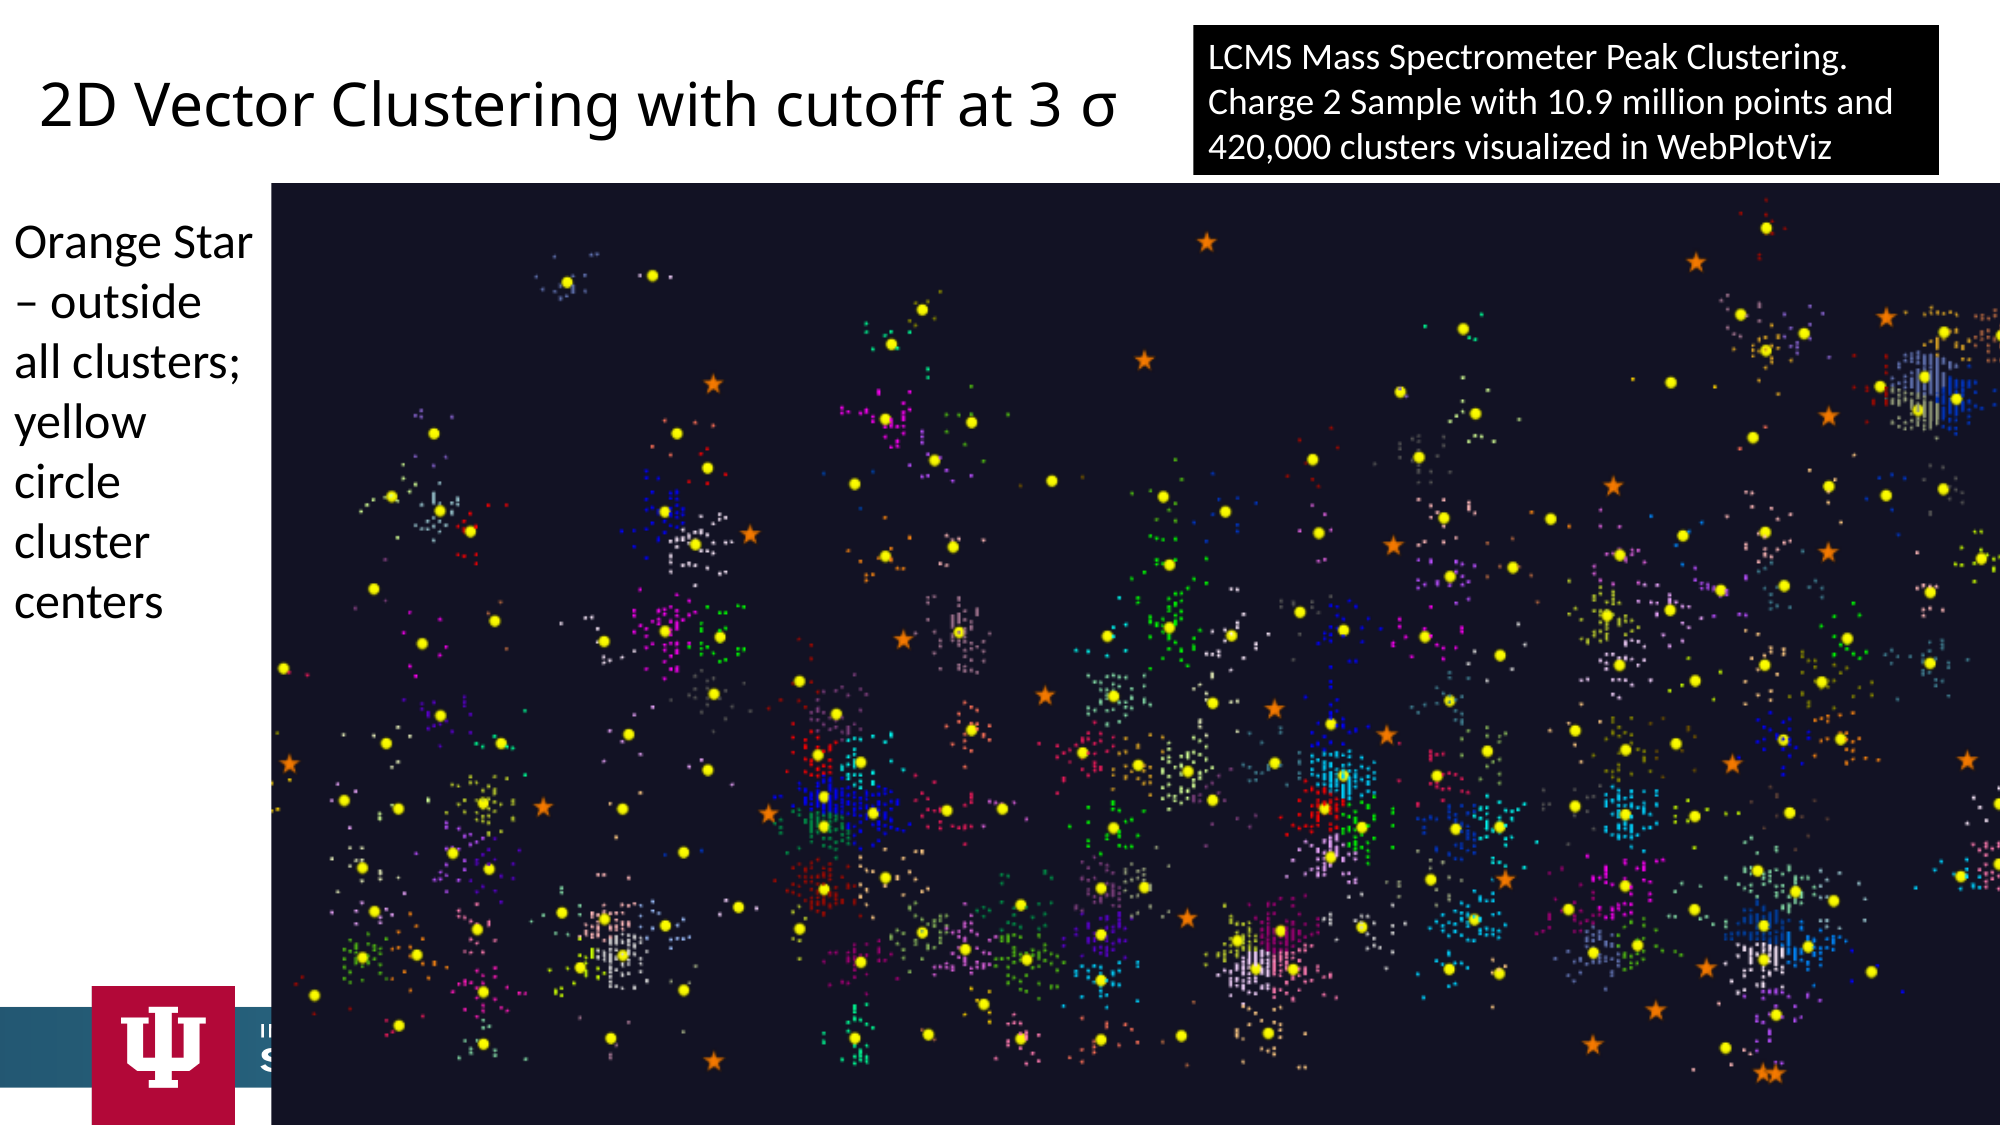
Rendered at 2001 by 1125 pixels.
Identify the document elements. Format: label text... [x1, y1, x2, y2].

text_box Orange Star – outside all clusters; yellow circle cluster centers [0, 200, 271, 636]
title 2D Vector Clustering with cutoff at 3 σ [24, 36, 1136, 177]
text_box LCMS Mass Spectrometer Peak Clustering. Charge 2 Sample with 10.9 million points and 420,000 clusters visualized in WebPlotViz [1193, 25, 1939, 175]
picture [0, 182, 2000, 1125]
